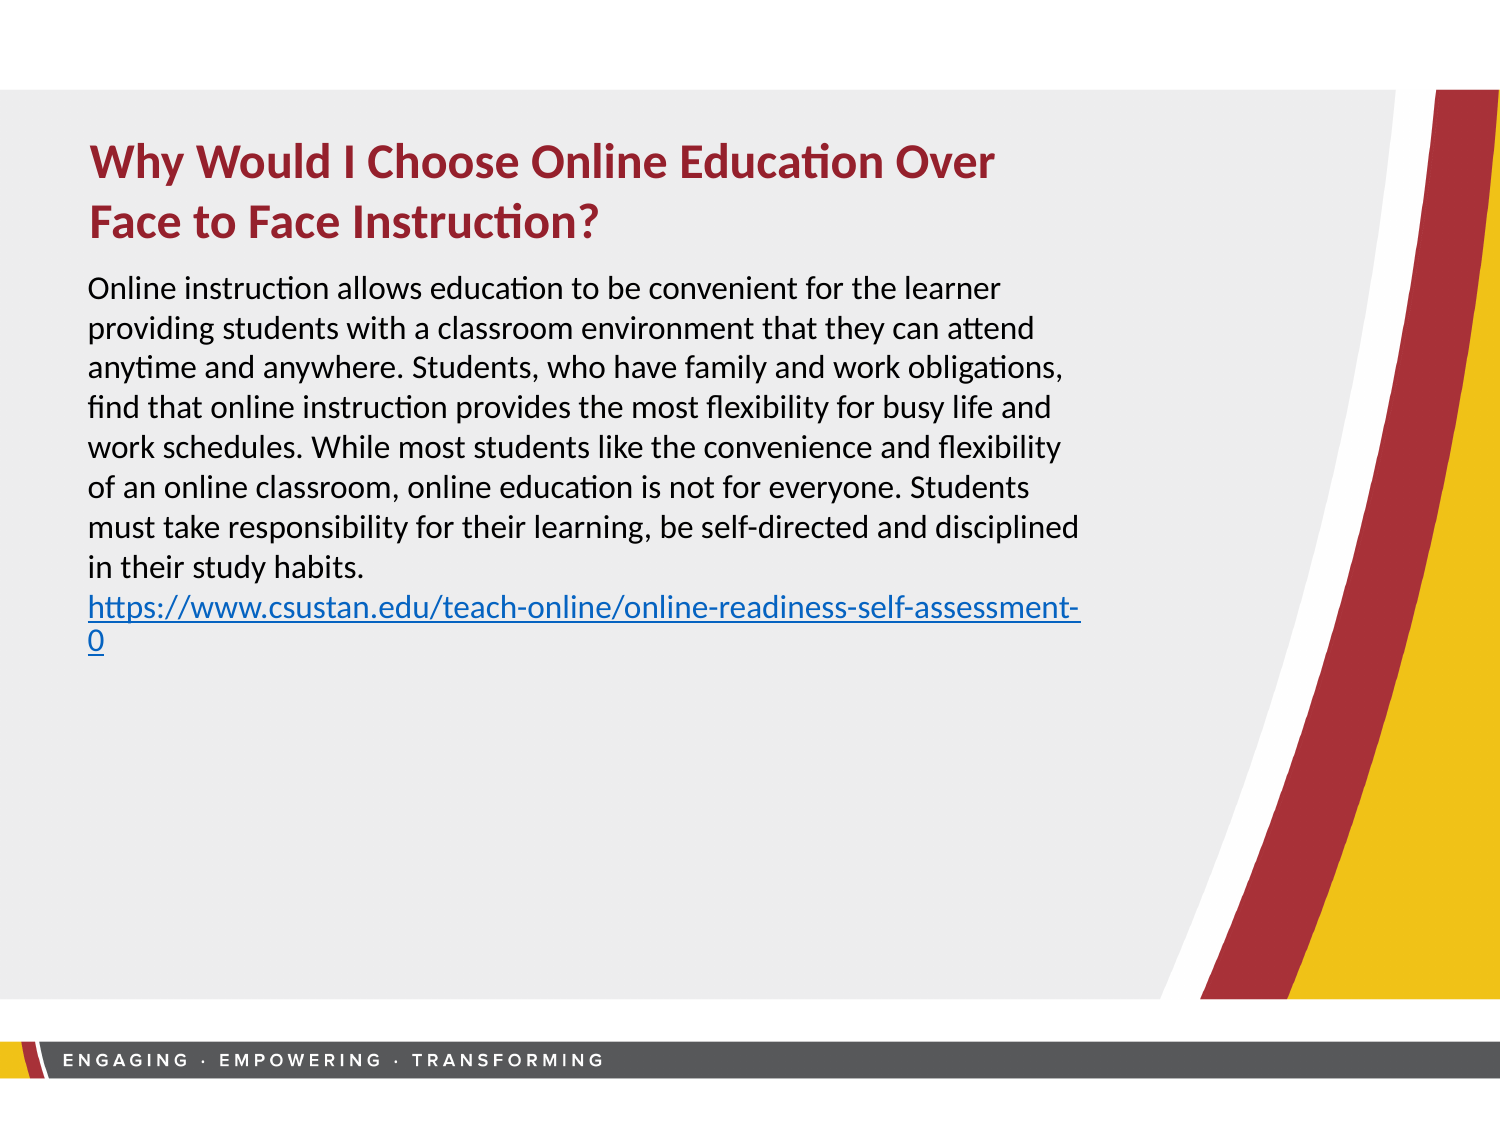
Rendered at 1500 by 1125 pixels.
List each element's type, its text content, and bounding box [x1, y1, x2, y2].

text_box Online instruction allows education to be convenient for the learner providing students with a classroom environment that they can attend anytime and anywhere. Students, who have family and work obligations, find that online instruction provides the most flexibility for busy life and work schedules. While most students like the convenience and flexibility of an online classroom, online education is not for everyone. Students must take responsibility for their learning, be self-directed and disciplined in their study habits. https://www.csustan.edu/teach-online/online-readiness-self-assessment-0 [72, 258, 1100, 673]
picture [0, 0, 1500, 1125]
text_box Why Would I Choose Online Education Over Face to Face Instruction? [74, 121, 1023, 256]
